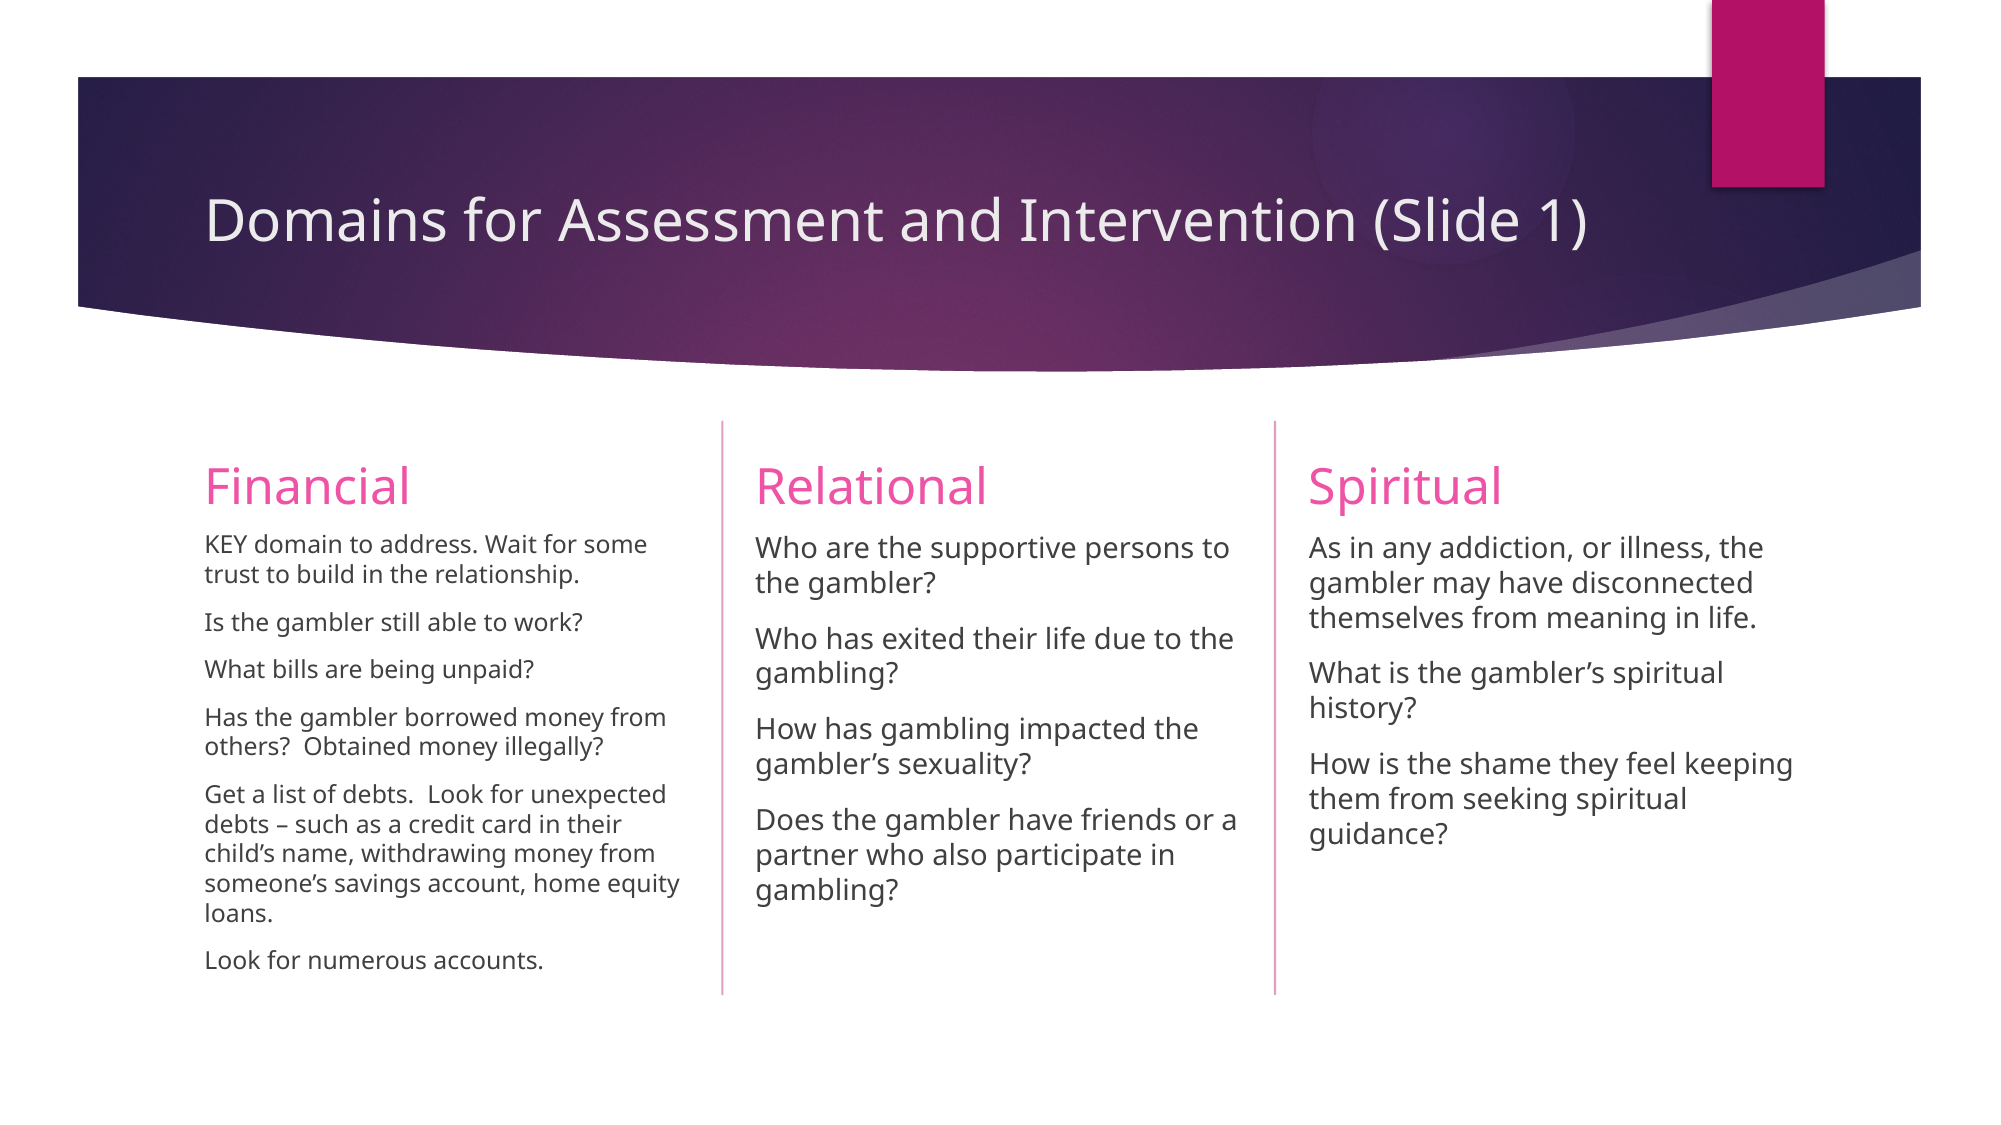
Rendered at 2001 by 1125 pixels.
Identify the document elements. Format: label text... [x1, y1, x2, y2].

list Financial [189, 427, 705, 521]
list Spiritual [1293, 427, 1810, 522]
list Who are the supportive persons to the gambler? Who has exited their life due to the gambling? How has gambling impacted the gambler’s sexuality? Does the gambler have friends or a partner who also participate in gambling? [740, 521, 1257, 989]
list As in any addiction, or illness, the gambler may have disconnected themselves from meaning in life. What is the gambler’s spiritual history? How is the shame they feel keeping them from seeking spiritual guidance? [1294, 521, 1810, 989]
list KEY domain to address. Wait for some trust to build in the relationship. Is the gambler still able to work? What bills are being unpaid? Has the gambler borrowed money from others? Obtained money illegally? Get a list of debts. Look for unexpected debts – such as a credit card in their child’s name, withdrawing money from someone’s savings account, home equity loans. Look for numerous accounts. [189, 521, 705, 989]
list Relational [740, 427, 1257, 521]
title Domains for Assessment and Intervention (Slide 1) [189, 159, 1638, 276]
